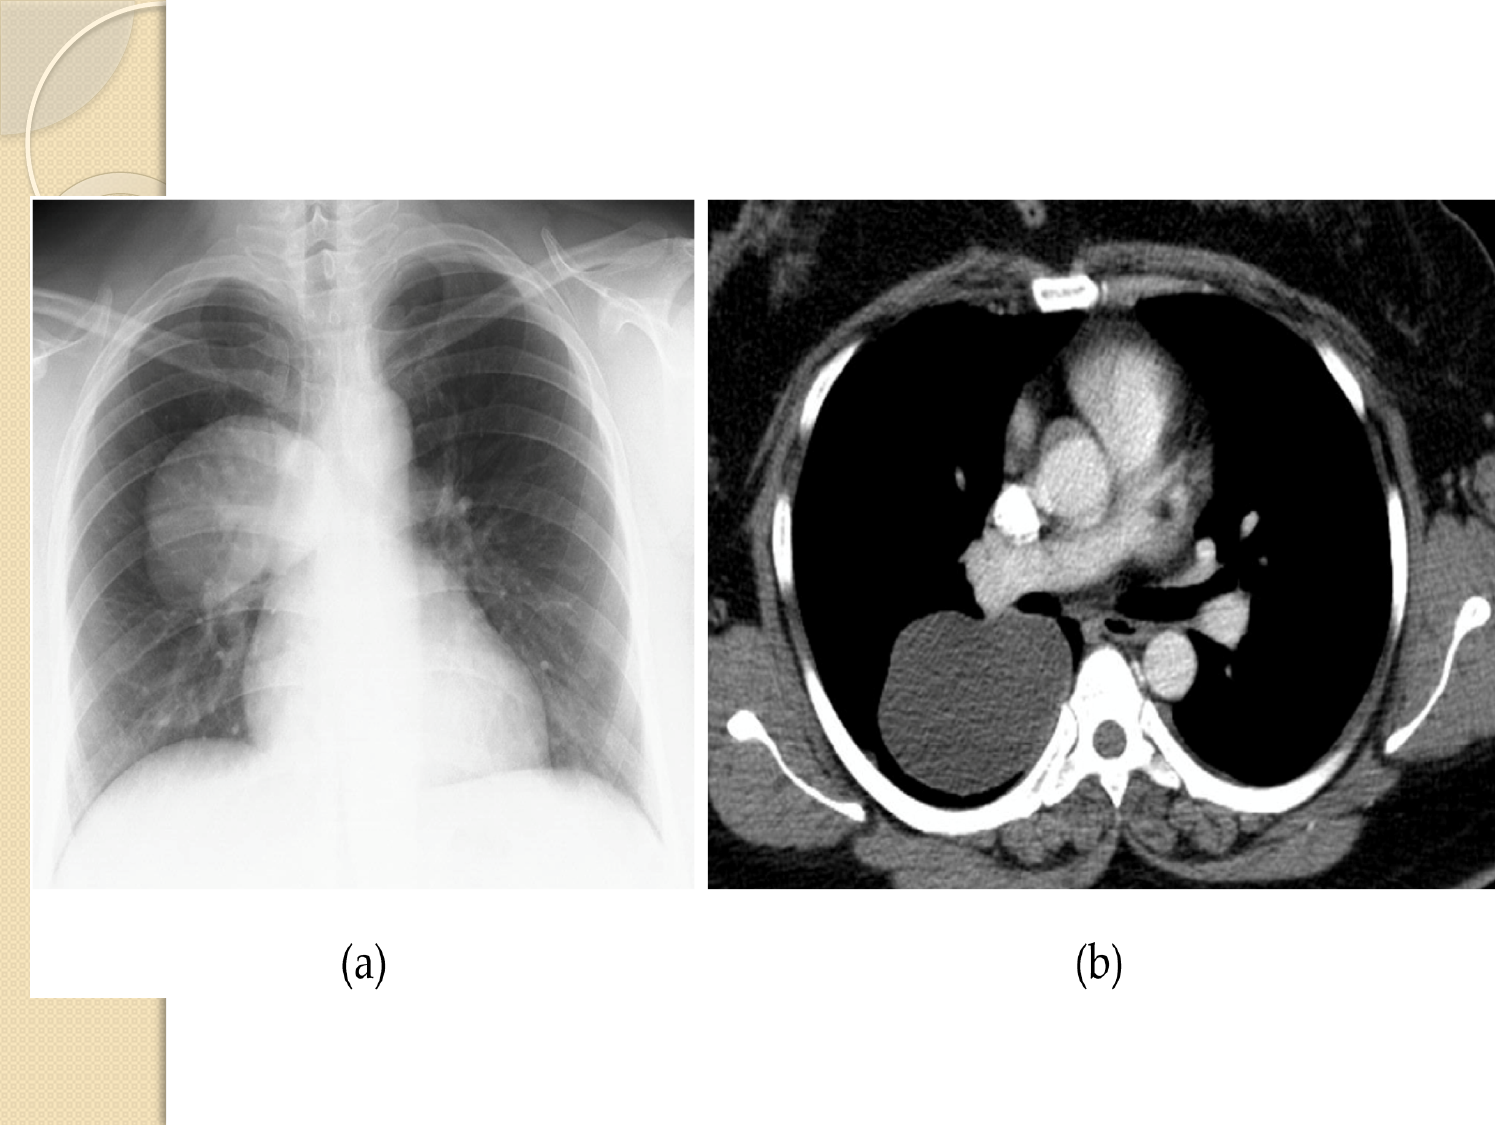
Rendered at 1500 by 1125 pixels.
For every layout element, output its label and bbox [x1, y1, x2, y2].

picture [29, 195, 1496, 998]
